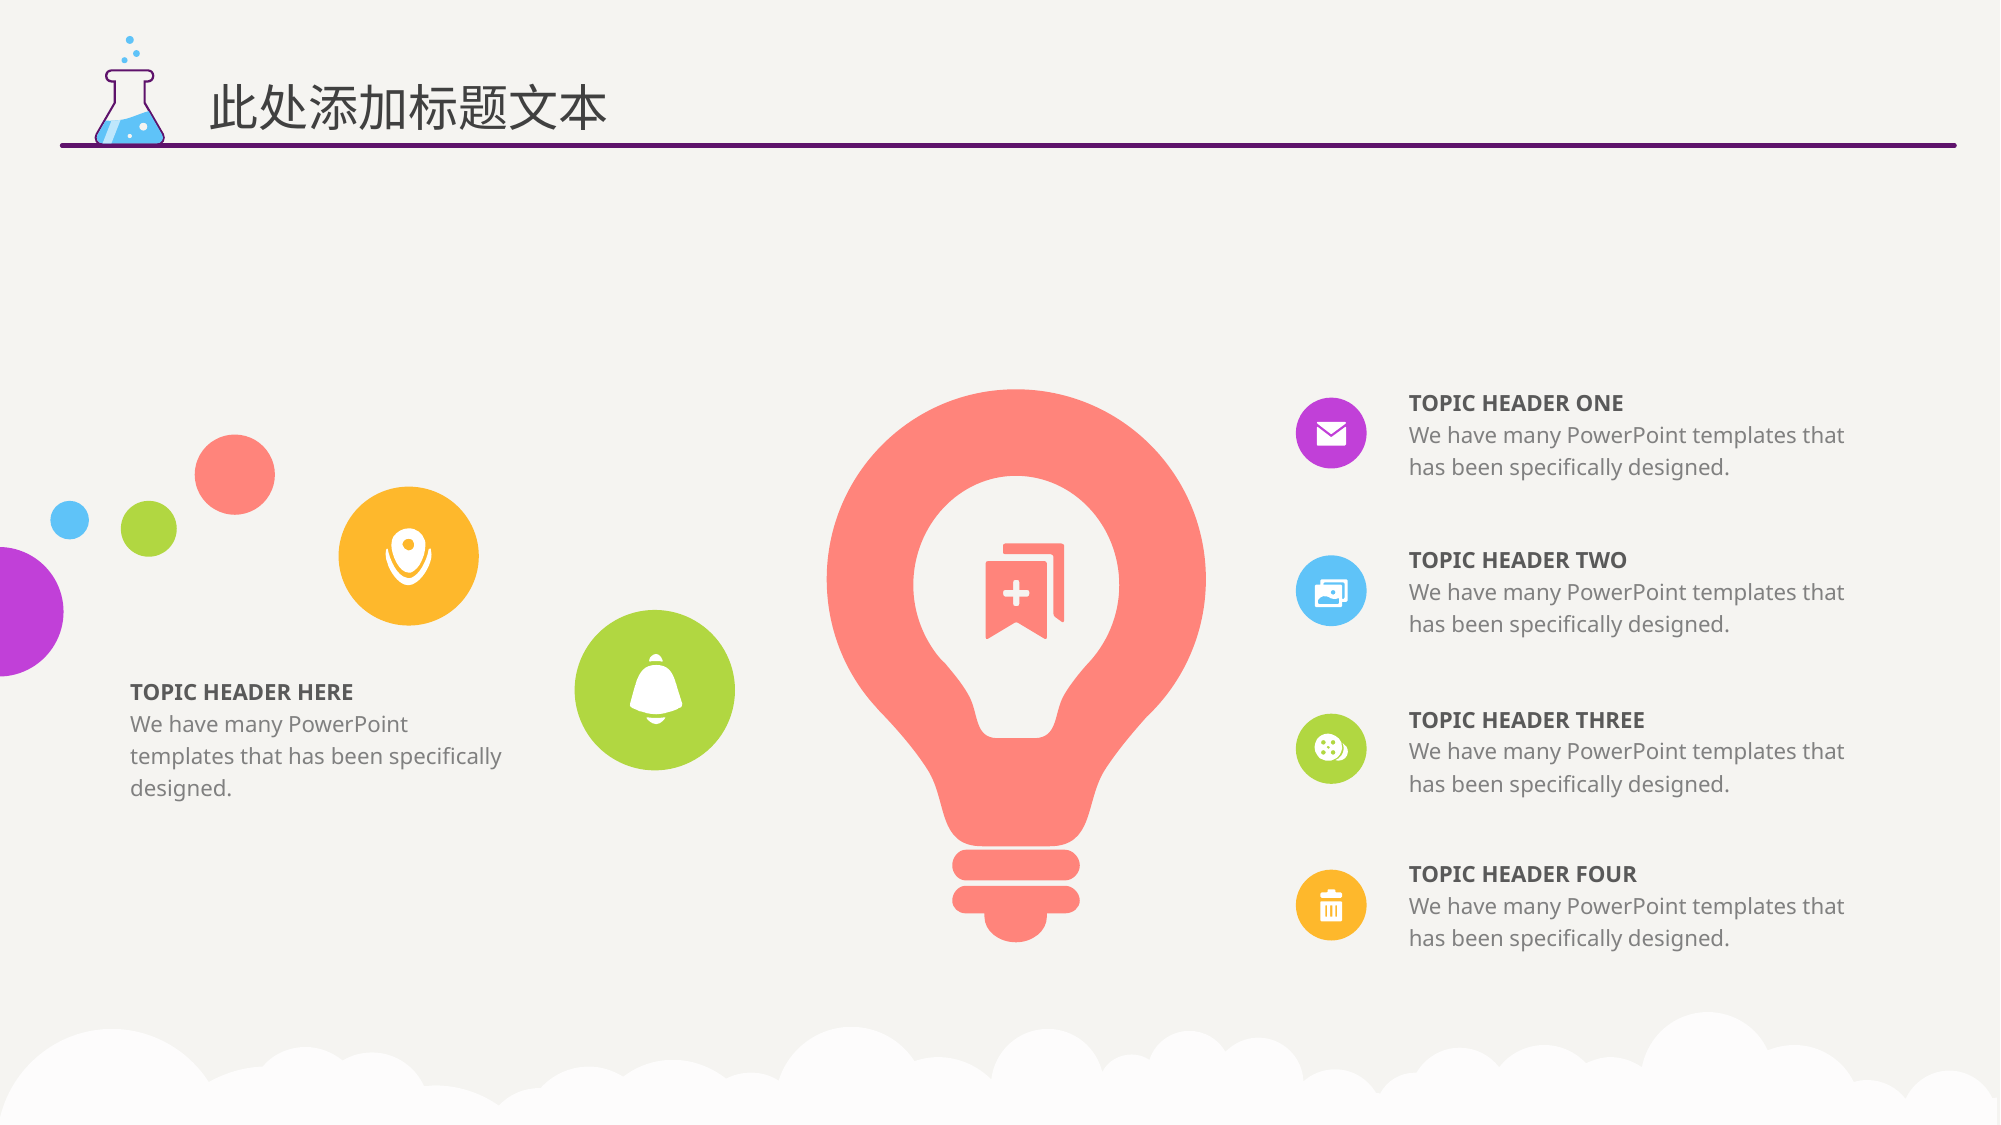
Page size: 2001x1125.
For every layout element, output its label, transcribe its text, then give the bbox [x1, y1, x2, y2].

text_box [826, 389, 1206, 943]
text_box 此处添加标题文本 [193, 69, 624, 143]
text_box TOPIC HEADER FOUR We have many PowerPoint templates that has been specifically designed. [1408, 854, 1851, 951]
text_box [120, 500, 177, 557]
text_box [0, 547, 64, 677]
text_box TOPIC HEADER THREE We have many PowerPoint templates that has been specifically designed. [1408, 700, 1851, 797]
text_box [1295, 555, 1367, 627]
text_box [1295, 869, 1367, 941]
text_box [194, 434, 275, 515]
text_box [1320, 889, 1343, 922]
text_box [1316, 421, 1347, 446]
text_box [338, 486, 479, 626]
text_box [385, 528, 432, 586]
text_box [574, 609, 736, 771]
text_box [94, 35, 166, 146]
text_box TOPIC HEADER ONE We have many PowerPoint templates that has been specifically designed. [1408, 383, 1851, 480]
text_box TOPIC HEADER TWO We have many PowerPoint templates that has been specifically designed. [1408, 540, 1851, 637]
text_box [1295, 397, 1367, 469]
text_box TOPIC HEADER HERE We have many PowerPoint templates that has been specifically designed. [130, 672, 509, 801]
text_box [1314, 579, 1348, 608]
text_box [50, 500, 89, 540]
text_box [1295, 713, 1367, 784]
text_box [629, 653, 683, 725]
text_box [1314, 733, 1348, 761]
